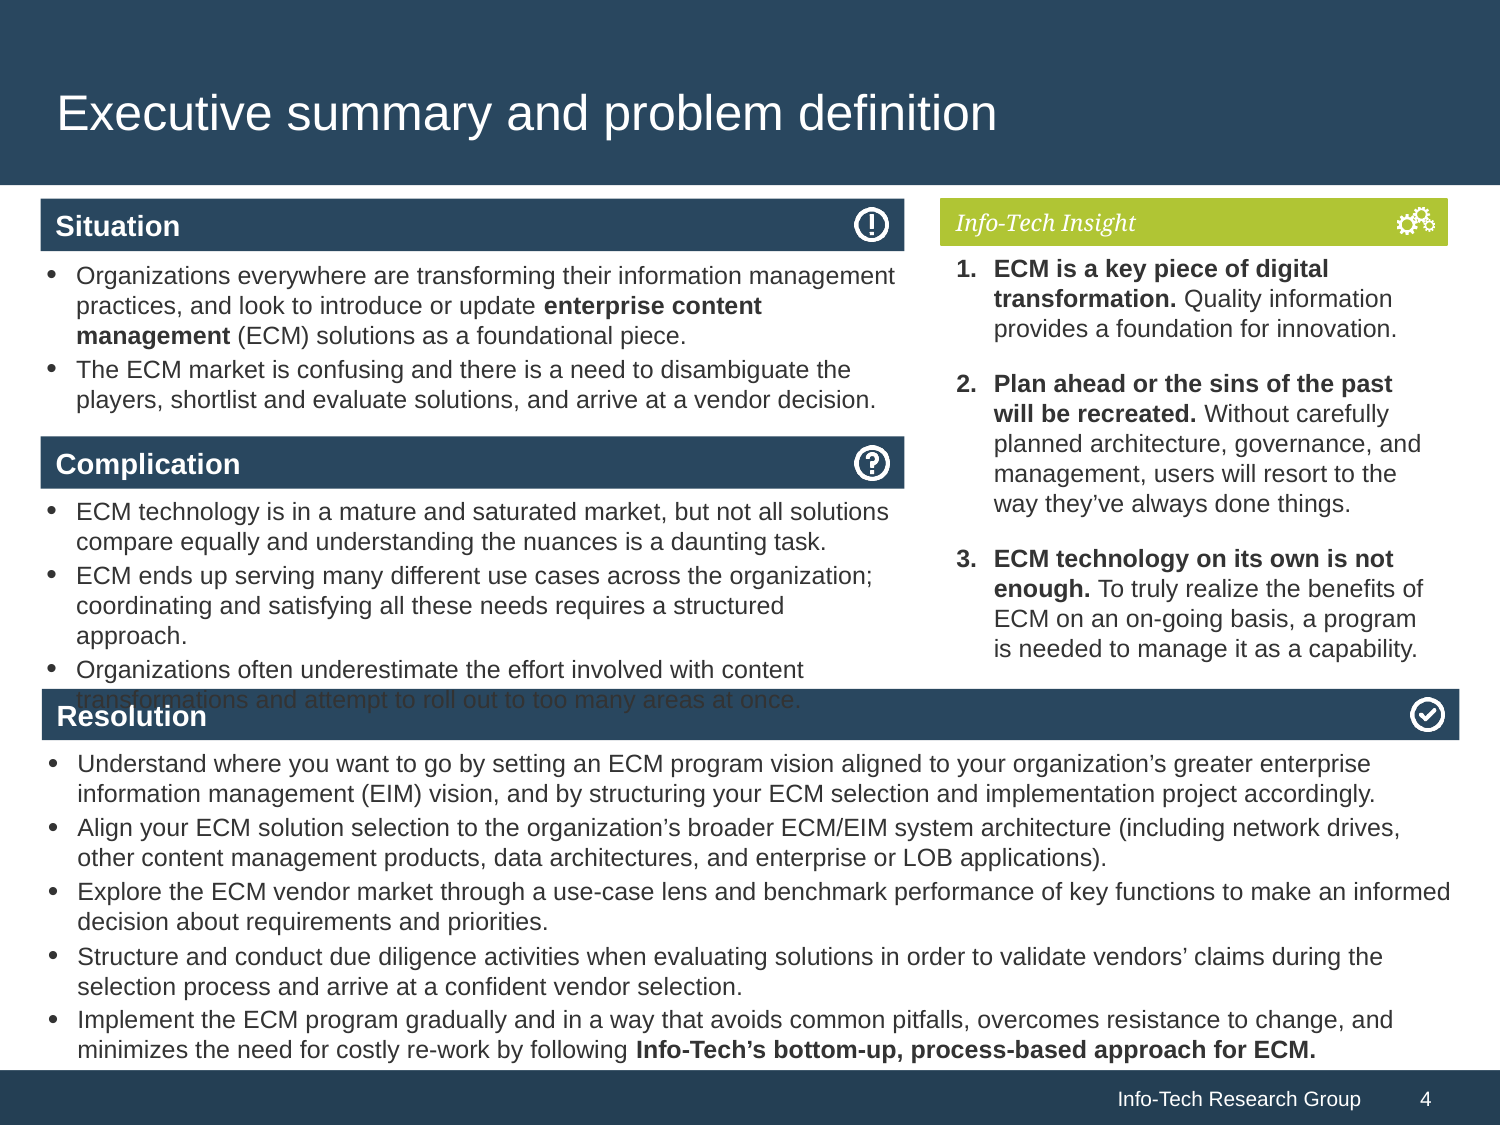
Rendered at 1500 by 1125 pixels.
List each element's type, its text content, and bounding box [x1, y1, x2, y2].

list ECM technology is in a mature and saturated market, but not all solutions compare equally and understanding the nuances is a daunting task. ECM ends up serving many different use cases across the organization; coordinating and satisfying all these needs requires a structured approach. Organizations often underestimate the effort involved with content transformations and attempt to roll out to too many areas at once. [40, 487, 904, 699]
list ECM is a key piece of digital transformation. Quality information provides a foundation for innovation. Plan ahead or the sins of the past will be recreated. Without carefully planned architecture, governance, and management, users will resort to the way they’ve always done things. ECM technology on its own is not enough. To truly realize the benefits of ECM on an on-going basis, a program is needed to manage it as a capability. [940, 245, 1448, 680]
list Organizations everywhere are transforming their information management practices, and look to introduce or update enterprise content management (ECM) solutions as a foundational piece. The ECM market is confusing and there is a need to disambiguate the players, shortlist and evaluate solutions, and arrive at a vendor decision. [40, 251, 904, 430]
list Understand where you want to go by setting an ECM program vision aligned to your organization’s greater enterprise information management (EIM) vision, and by structuring your ECM selection and implementation project accordingly. Align your ECM solution selection to the organization’s broader ECM/EIM system architecture (including network drives, other content management products, data architectures, and enterprise or LOB applications). Explore the ECM vendor market through a use-case lens and benchmark performance of key functions to make an informed decision about requirements and priorities. Structure and conduct due diligence activities when evaluating solutions in order to validate vendors’ claims during the selection process and arrive at a confident vendor selection. Implement the ECM program gradually and in a way that avoids common pitfalls, overcomes resistance to change, and minimizes the need for costly re-work by following Info-Tech’s bottom-up, process-based approach for ECM. [41, 739, 1457, 1089]
picture [1410, 697, 1445, 732]
picture [854, 445, 890, 481]
title Executive summary and problem definition [41, 42, 1457, 185]
picture [854, 207, 889, 242]
